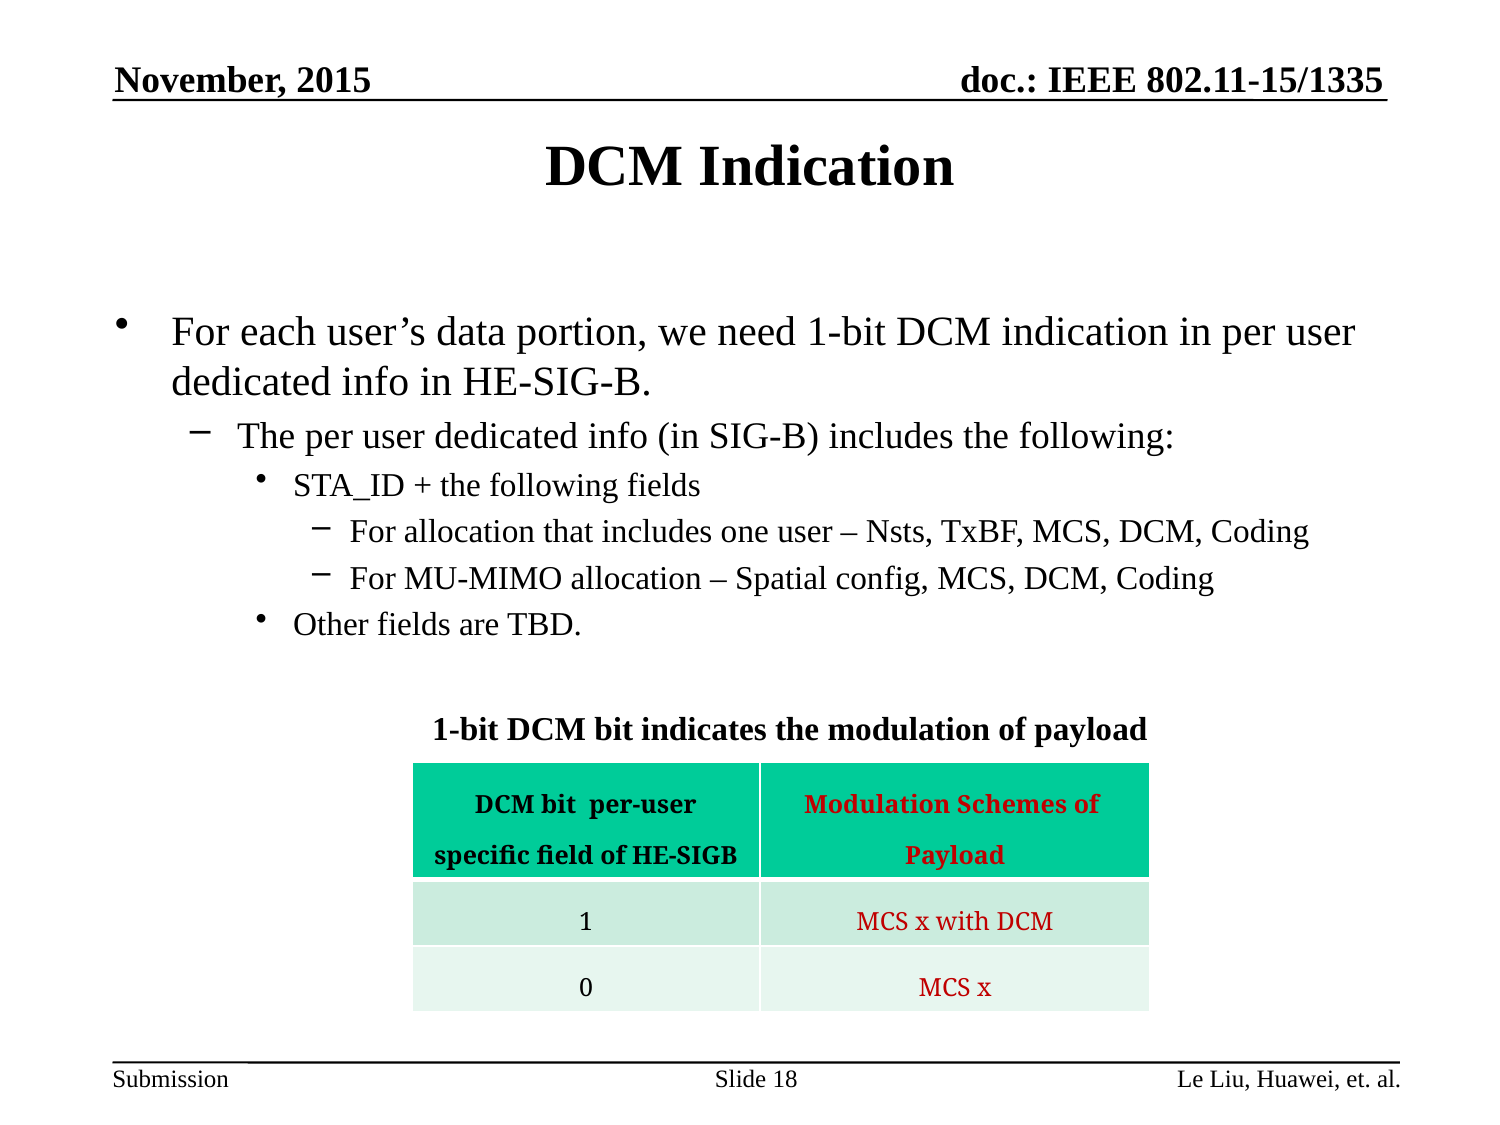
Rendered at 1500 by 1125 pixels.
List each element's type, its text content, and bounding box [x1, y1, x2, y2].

table_cell 1 [413, 882, 759, 945]
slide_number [114, 54, 375, 101]
table_header Modulation Schemes of Payload [761, 763, 1149, 877]
slide_number Slide 18 [712, 1061, 800, 1093]
table_cell MCS x with DCM [761, 882, 1149, 945]
title DCM Indication [112, 112, 1388, 213]
list For each user’s data portion, we need 1-bit DCM indication in per user dedicated info in HE-SIG-B. The per user dedicated info (in SIG-B) includes the following: STA_ID + the following fields For allocation that includes one user – Nsts, TxBF, MCS, DCM, Coding For MU-MIMO allocation – Spatial config, MCS, DCM, Coding Other fields are TBD. [99, 237, 1426, 401]
table_cell 0 [413, 947, 759, 1011]
text_box 1-bit DCM bit indicates the modulation of payload [417, 699, 1172, 755]
table_cell MCS x [761, 947, 1149, 1011]
table_header DCM bit per-user specific field of HE-SIGB [413, 763, 759, 877]
footer Le Liu, Huawei, et. al. [1173, 1061, 1402, 1093]
